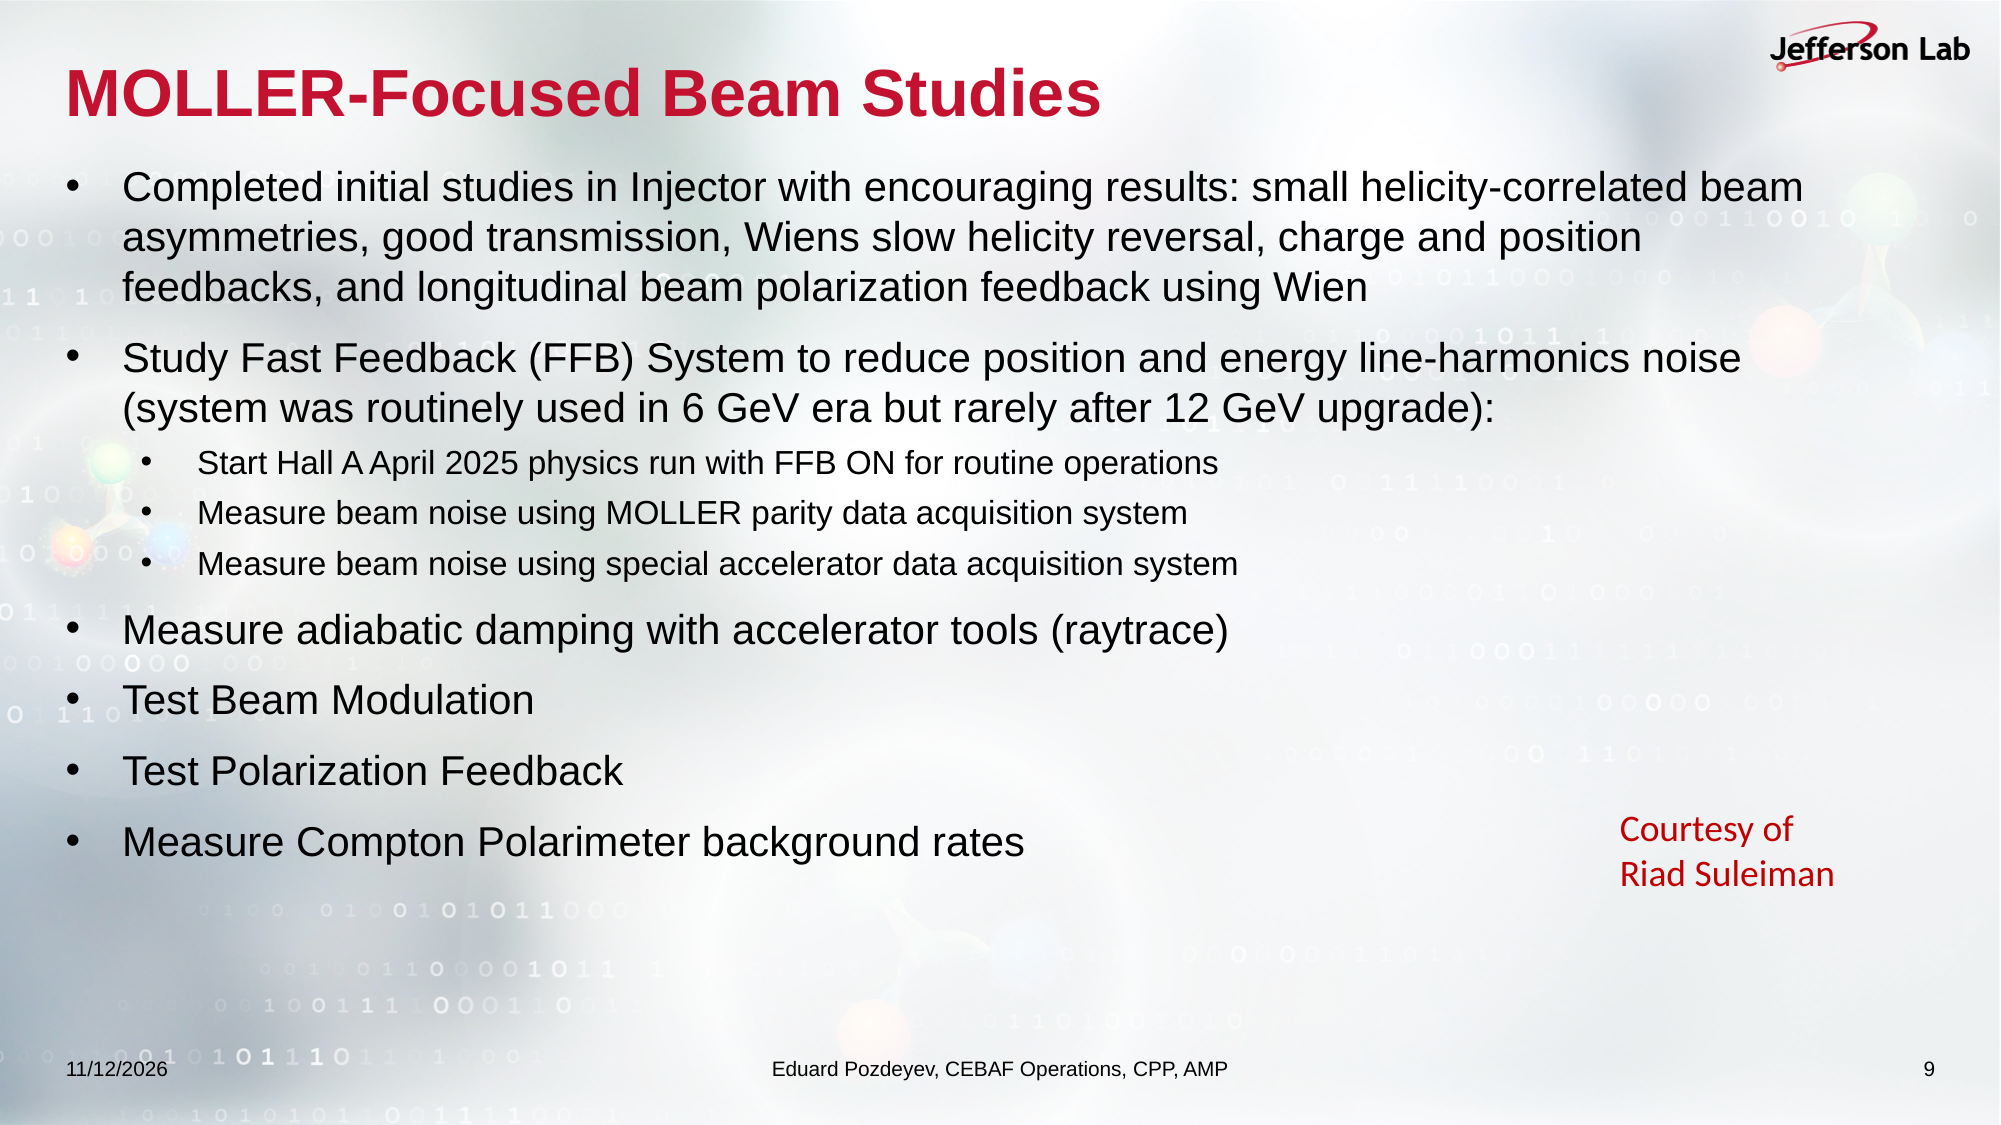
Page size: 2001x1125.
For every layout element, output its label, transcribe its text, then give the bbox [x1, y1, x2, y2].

list Completed initial studies in Injector with encouraging results: small helicity-correlated beam asymmetries, good transmission, Wiens slow helicity reversal, charge and position feedbacks, and longitudinal beam polarization feedback using Wien Study Fast Feedback (FFB) System to reduce position and energy line-harmonics noise (system was routinely used in 6 GeV era but rarely after 12 GeV upgrade): Start Hall A April 2025 physics run with FFB ON for routine operations Measure beam noise using MOLLER parity data acquisition system Measure beam noise using special accelerator data acquisition system Measure adiabatic damping with accelerator tools (raytrace) Test Beam Modulation Test Polarization Feedback Measure Compton Polarimeter background rates [50, 152, 1863, 1019]
title MOLLER-Focused Beam Studies [50, 27, 1863, 139]
text_box Courtesy of Riad Suleiman [1605, 797, 1972, 902]
footer Eduard Pozdeyev, CEBAF Operations, CPP, AMP [662, 1038, 1338, 1099]
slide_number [51, 1038, 502, 1099]
picture [0, 0, 2001, 1125]
slide_number 9 [1500, 1038, 1950, 1099]
